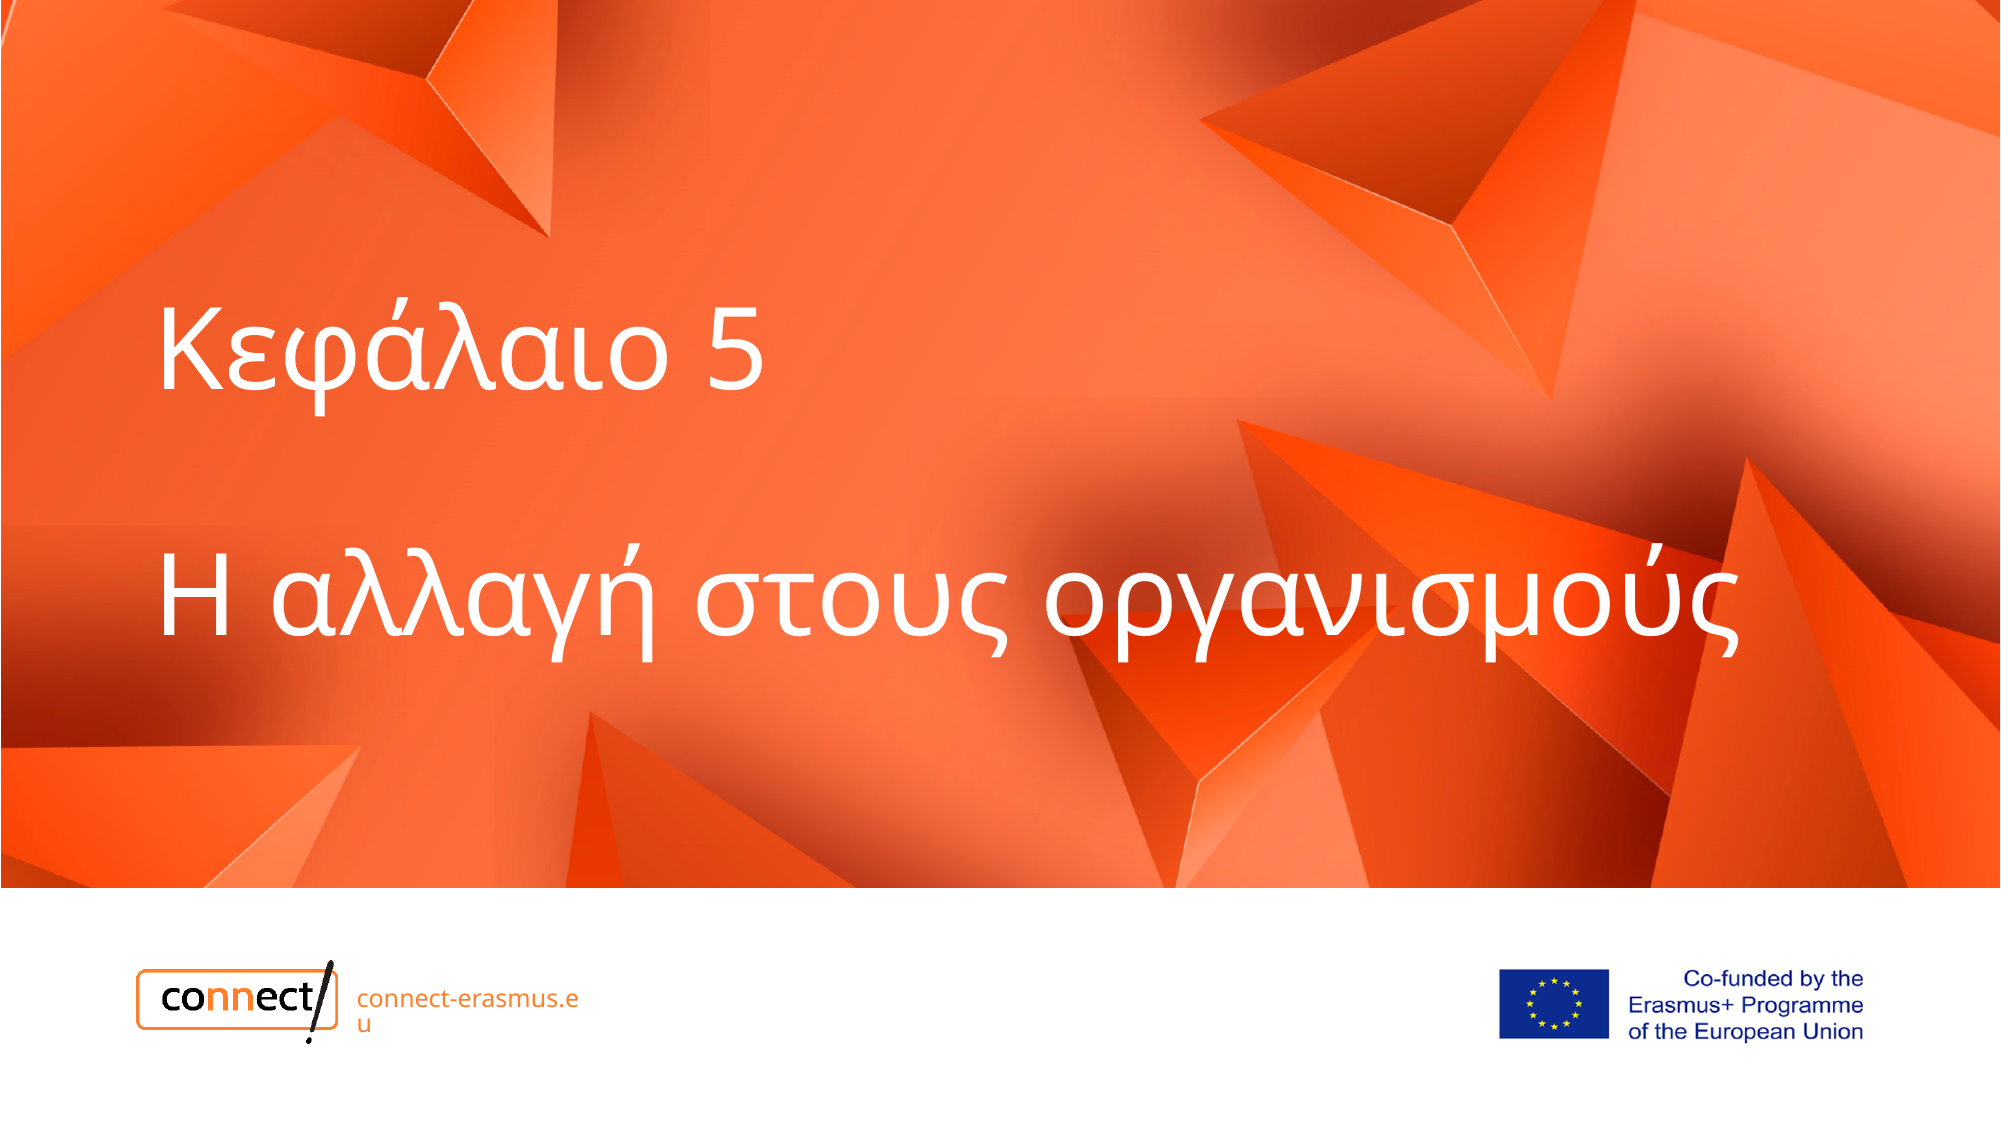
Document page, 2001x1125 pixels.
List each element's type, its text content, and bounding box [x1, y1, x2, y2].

title Κεφάλαιο 5 Η αλλαγή στους οργανισμούς [138, 276, 1789, 668]
picture [3, 0, 1999, 888]
picture [1498, 968, 1863, 1044]
footer connect-erasmus.eu [341, 976, 607, 1022]
picture [136, 960, 338, 1044]
